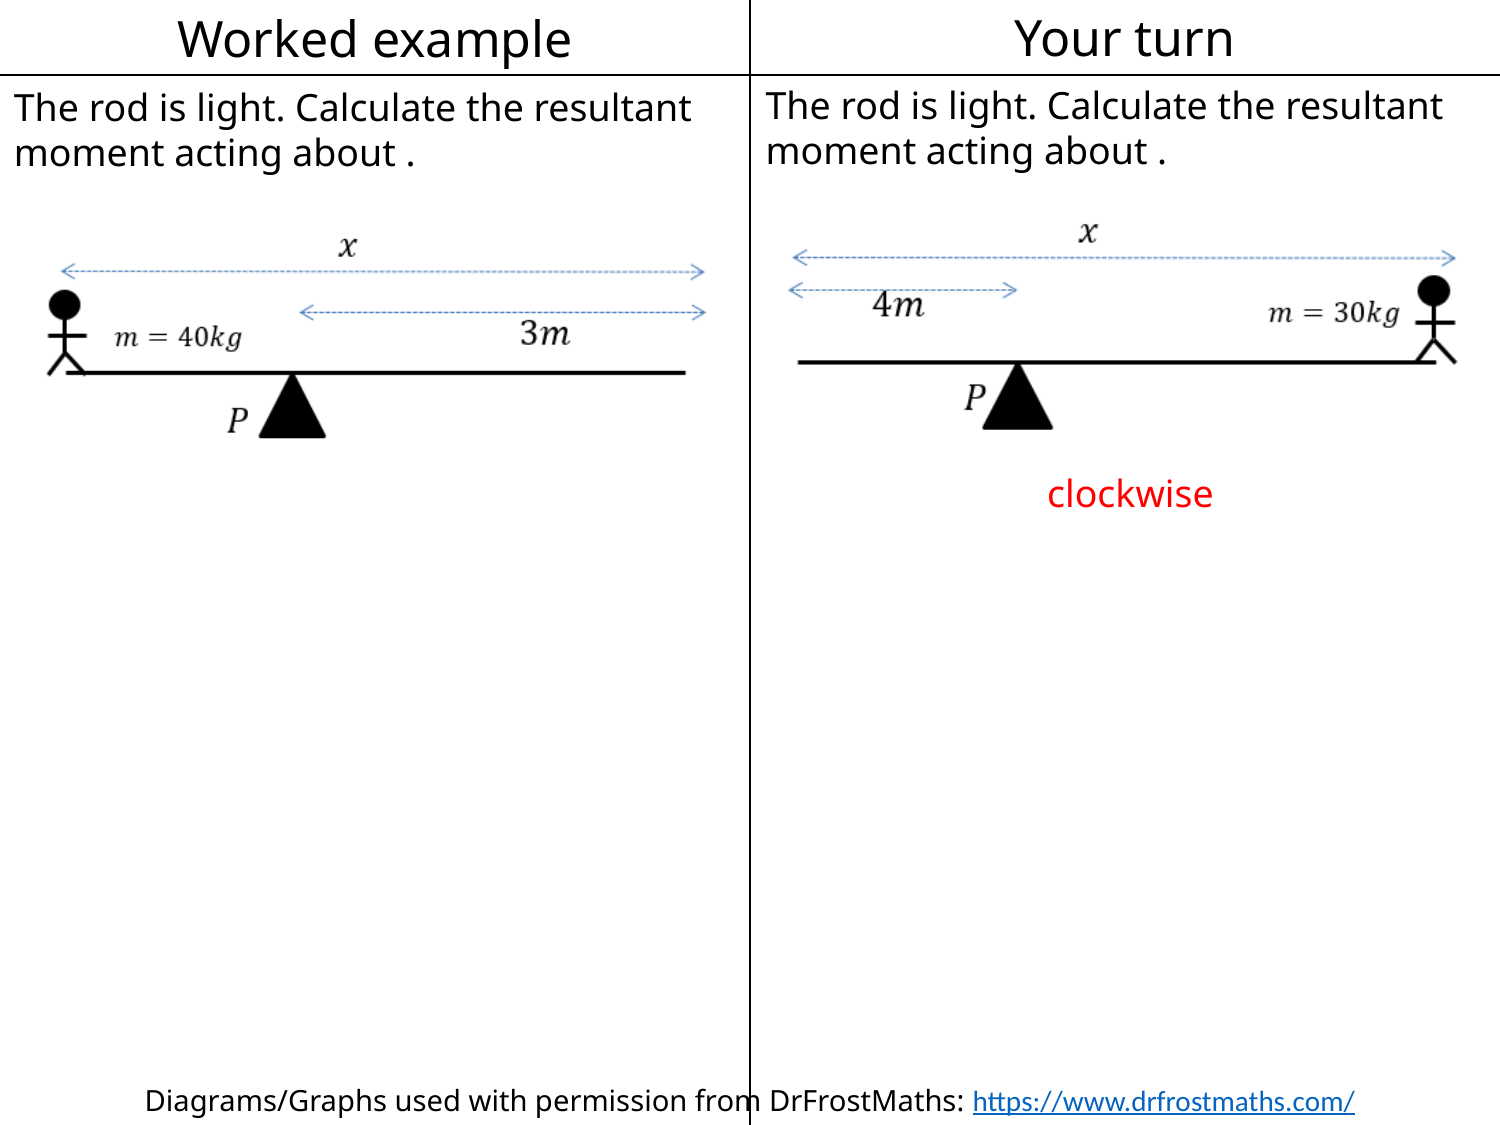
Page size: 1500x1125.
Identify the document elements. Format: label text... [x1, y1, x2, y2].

picture [771, 196, 1480, 448]
picture [34, 213, 728, 448]
text_box Diagrams/Graphs used with permission from DrFrostMaths: https://www.drfrostmaths.com/ [0, 1074, 749, 1125]
text_box Worked example [0, 0, 749, 74]
text_box Your turn [751, 0, 1500, 74]
text_box Diagrams/Graphs used with permission from DrFrostMaths: https://www.drfrostmaths.com/ [751, 1074, 1500, 1125]
